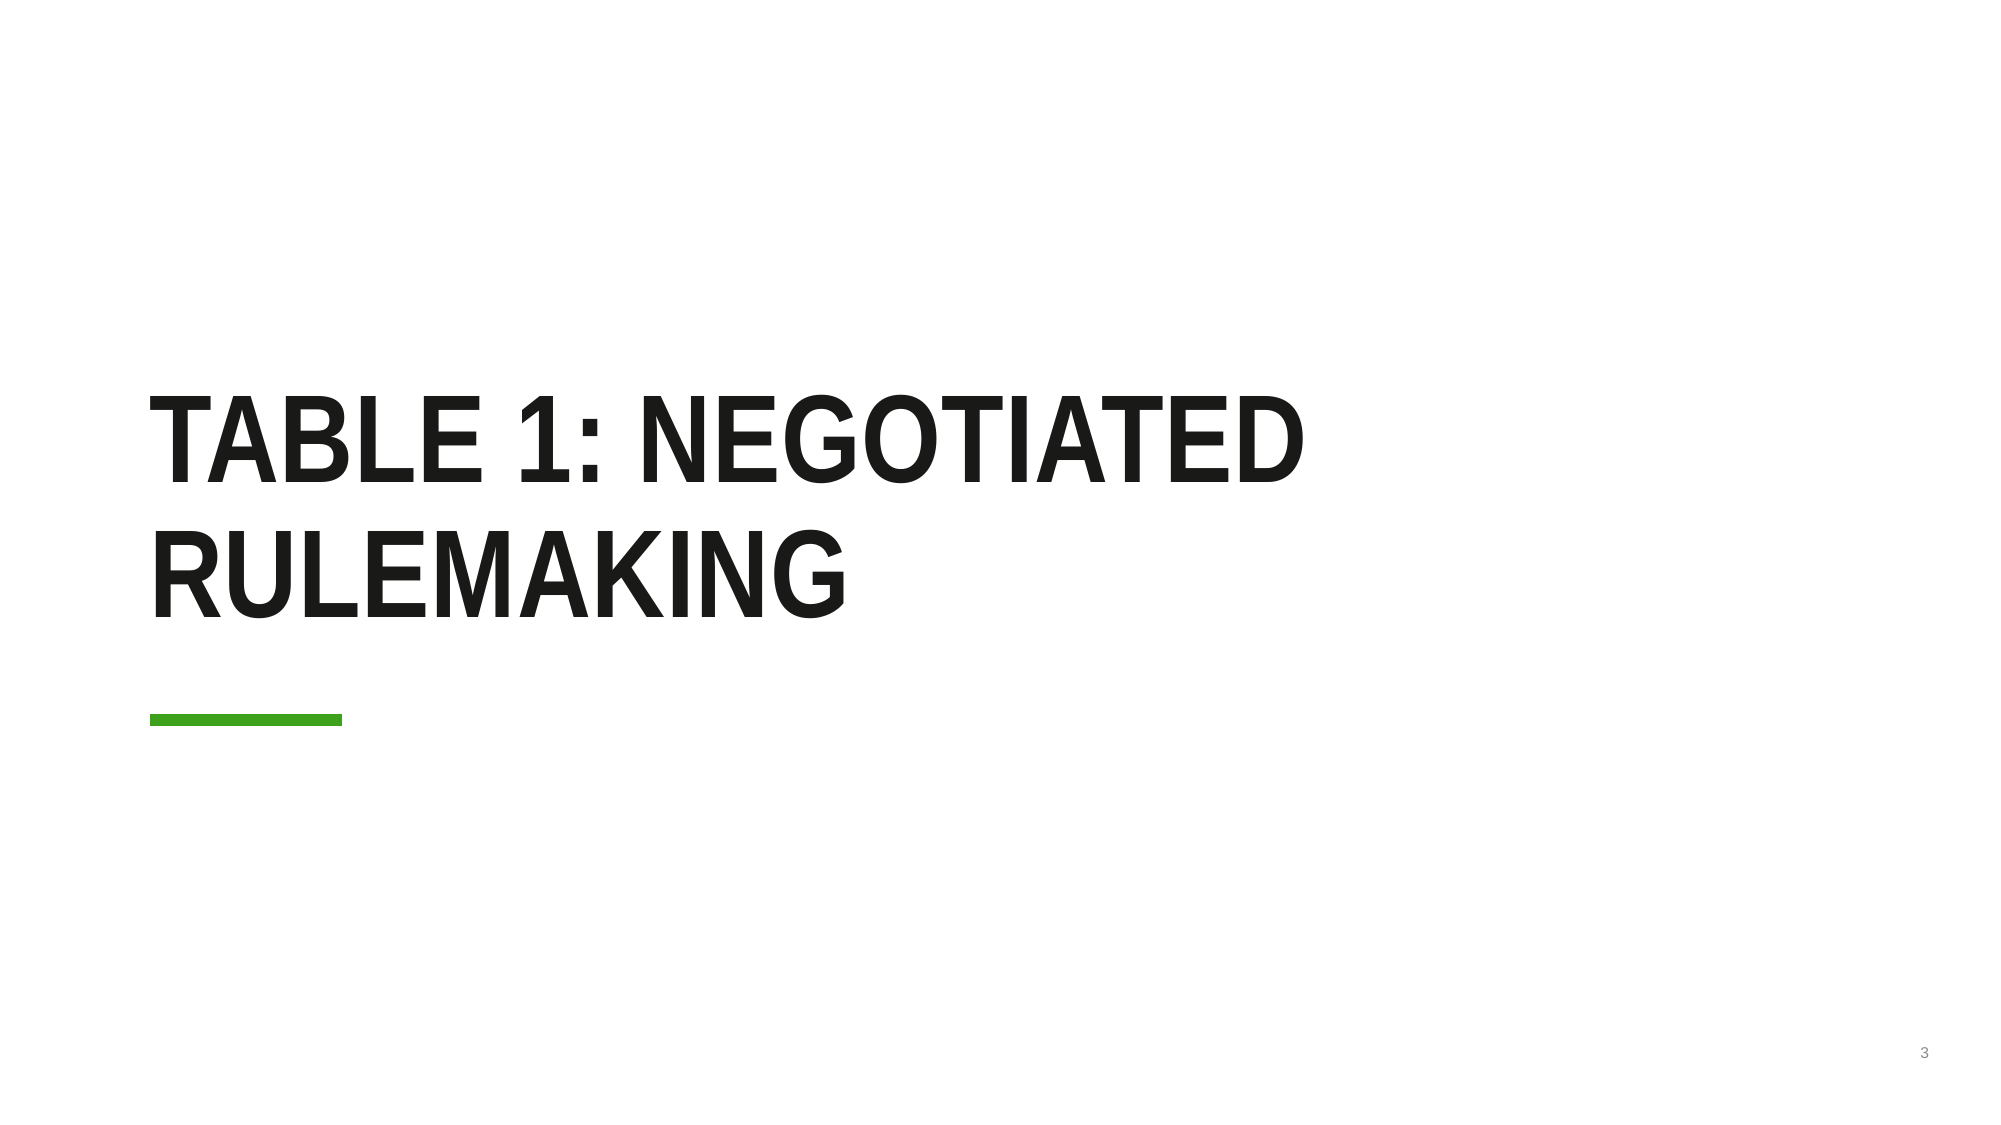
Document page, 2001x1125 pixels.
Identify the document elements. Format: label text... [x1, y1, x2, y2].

title TABLE 1: NEGOTIATED RULEMAKING [149, 314, 1471, 652]
slide_number 3 [1920, 1042, 1986, 1094]
